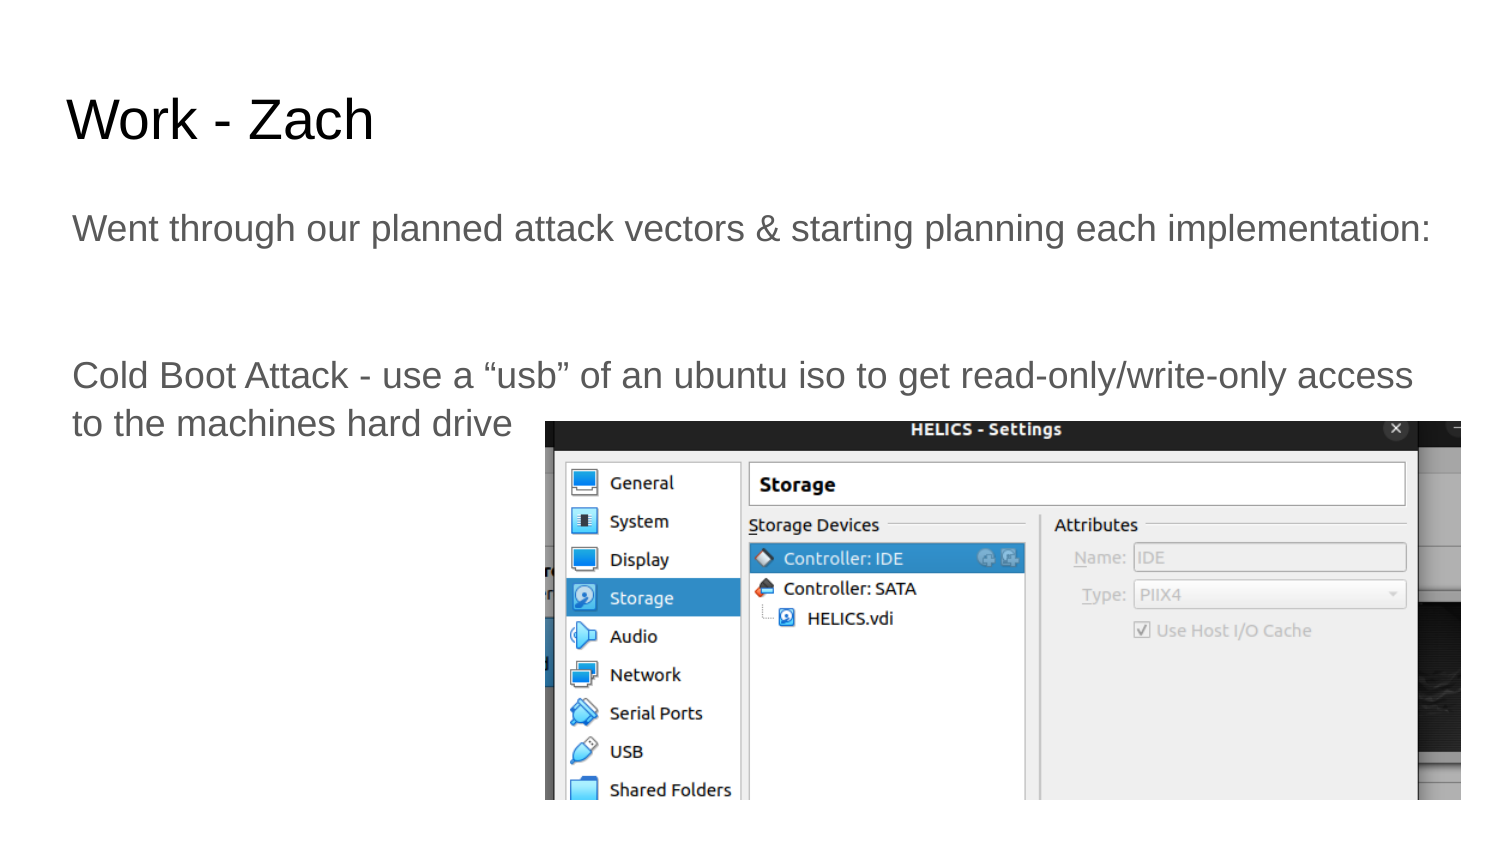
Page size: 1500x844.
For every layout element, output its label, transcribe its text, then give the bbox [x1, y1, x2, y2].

list Went through our planned attack vectors & starting planning each implementation: Cold Boot Attack - use a “usb” of an ubuntu iso to get read-only/write-only access to the machines hard drive [57, 186, 1455, 748]
title Work - Zach [51, 72, 1449, 167]
picture [545, 421, 1461, 801]
